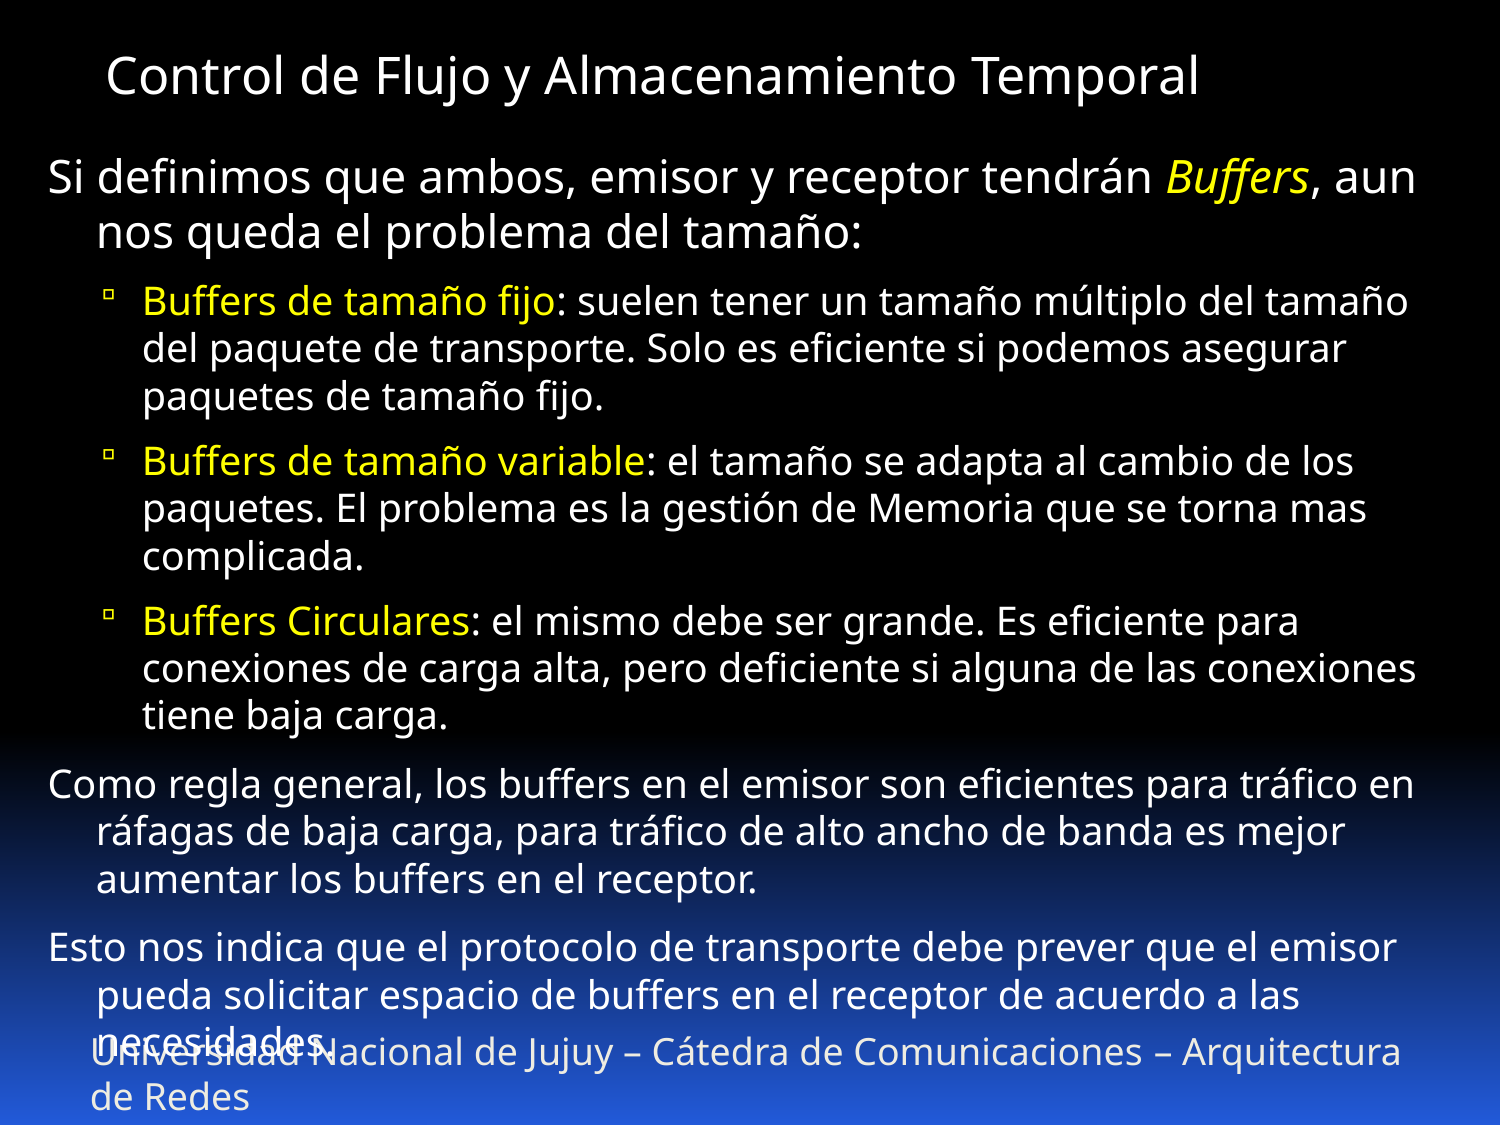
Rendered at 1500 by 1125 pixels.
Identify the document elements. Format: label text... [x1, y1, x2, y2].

list Control de Flujo y Almacenamiento Temporal [82, 35, 1445, 140]
footer Universidad Nacional de Jujuy – Cátedra de Comunicaciones – Arquitectura de Redes [75, 1079, 1463, 1125]
list Si definimos que ambos, emisor y receptor tendrán Buffers, aun nos queda el problema del tamaño: Buffers de tamaño fijo: suelen tener un tamaño múltiplo del tamaño del paquete de transporte. Solo es eficiente si podemos asegurar paquetes de tamaño fijo. Buffers de tamaño variable: el tamaño se adapta al cambio de los paquetes. El problema es la gestión de Memoria que se torna mas complicada. Buffers Circulares: el mismo debe ser grande. Es eficiente para conexiones de carga alta, pero deficiente si alguna de las conexiones tiene baja carga. Como regla general, los buffers en el emisor son eficientes para tráfico en ráfagas de baja carga, para tráfico de alto ancho de banda es mejor aumentar los buffers en el receptor. Esto nos indica que el protocolo de transporte debe prever que el emisor pueda solicitar espacio de buffers en el receptor de acuerdo a las necesidades. [23, 140, 1465, 1079]
